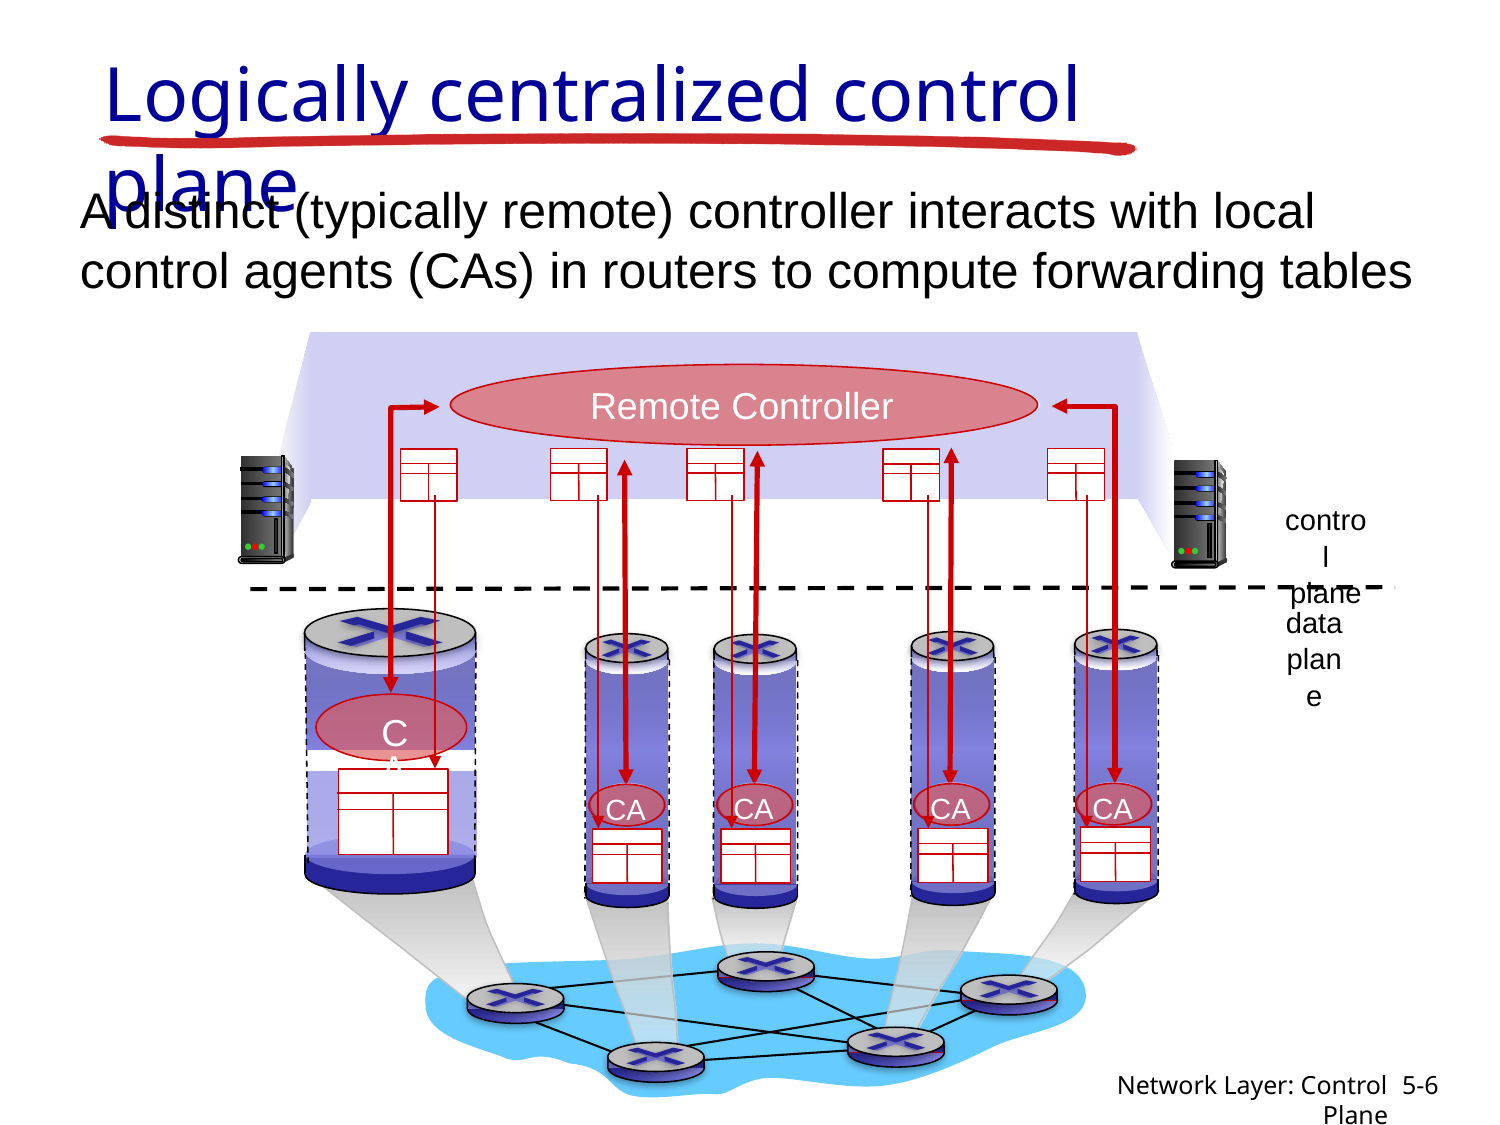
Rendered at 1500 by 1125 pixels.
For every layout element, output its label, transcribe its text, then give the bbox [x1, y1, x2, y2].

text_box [717, 951, 815, 992]
text_box A distinct (typically remote) controller interacts with local control agents (CAs) in routers to compute forwarding tables [64, 170, 1452, 306]
slide_number 5-‹#› [1387, 1062, 1463, 1107]
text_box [960, 974, 1058, 1016]
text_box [238, 331, 1228, 568]
text_box Logically centralized control plane [89, 38, 1162, 170]
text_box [337, 836, 1151, 884]
footer Network Layer: Control Plane [1045, 1062, 1404, 1102]
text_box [250, 492, 310, 673]
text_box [466, 983, 565, 1024]
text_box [607, 1042, 705, 1083]
picture [94, 126, 1150, 162]
text_box [621, 1070, 925, 1098]
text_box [1156, 492, 1396, 673]
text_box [434, 494, 1087, 829]
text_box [847, 1026, 945, 1068]
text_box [304, 608, 1160, 1059]
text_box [315, 363, 1152, 830]
